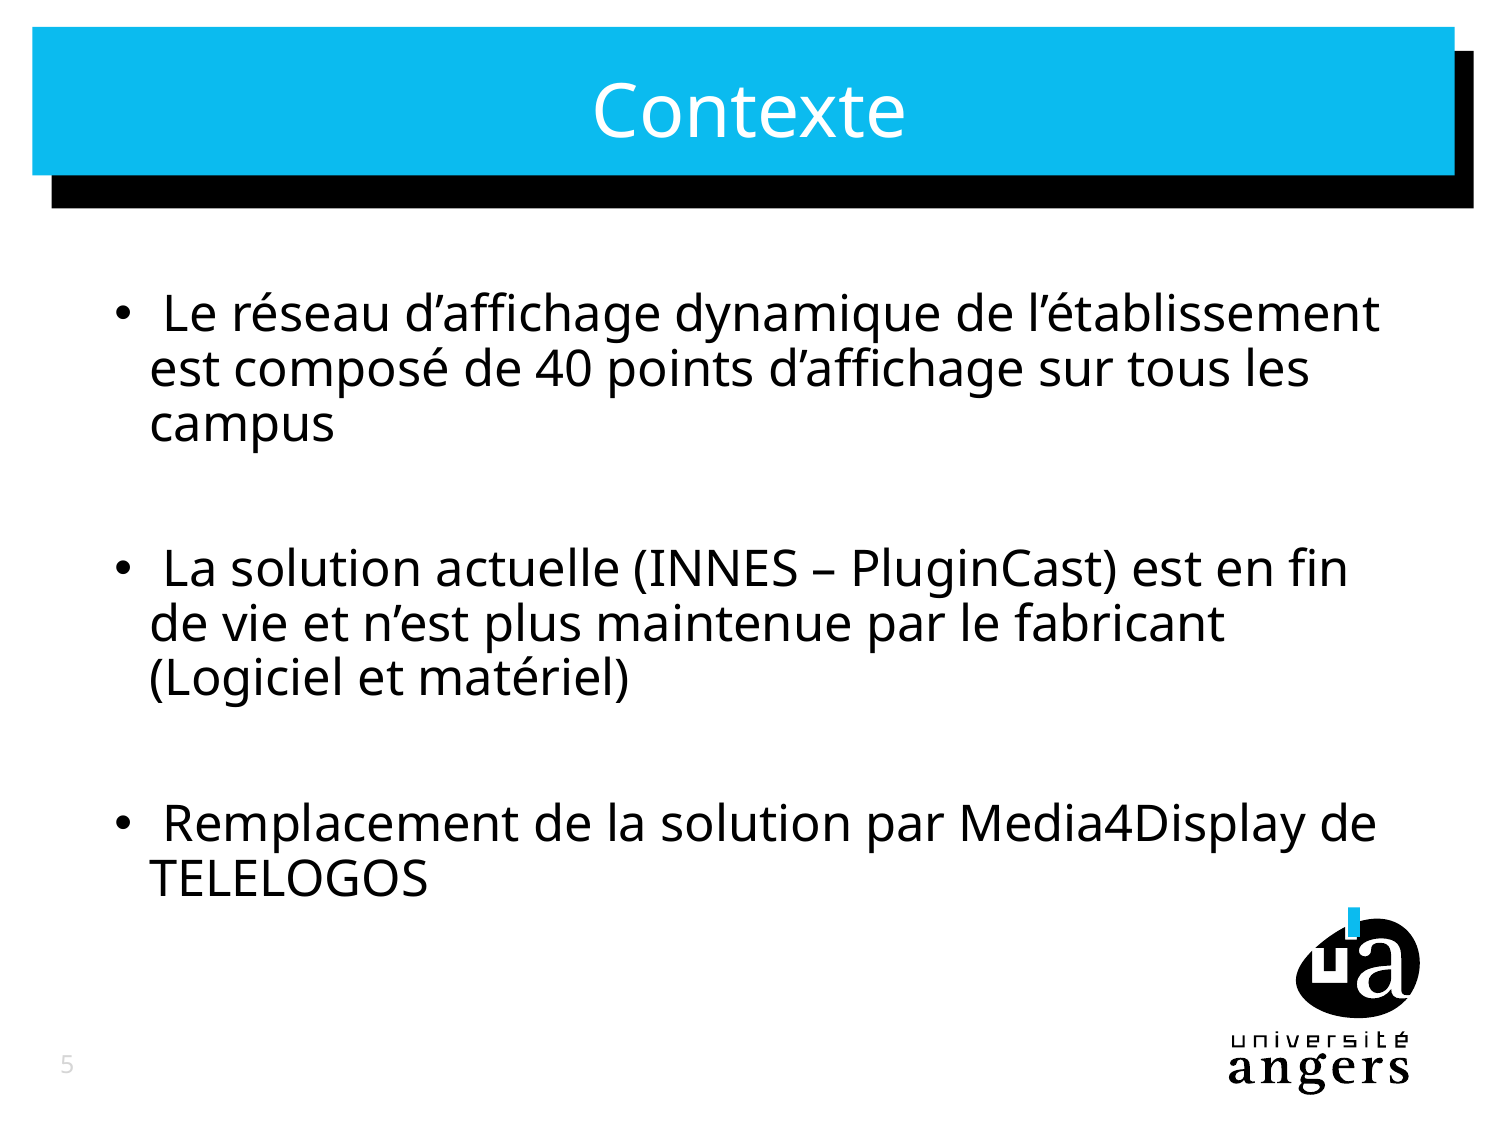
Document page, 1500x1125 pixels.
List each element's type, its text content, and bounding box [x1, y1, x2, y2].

list Le réseau d’affichage dynamique de l’établissement est composé de 40 points d’affichage sur tous les campus La solution actuelle (INNES – PluginCast) est en fin de vie et n’est plus maintenue par le fabricant (Logiciel et matériel) Remplacement de la solution par Media4Display de TELELOGOS [103, 282, 1403, 918]
title Contexte [103, 50, 1397, 176]
slide_number 5 [45, 1036, 138, 1096]
